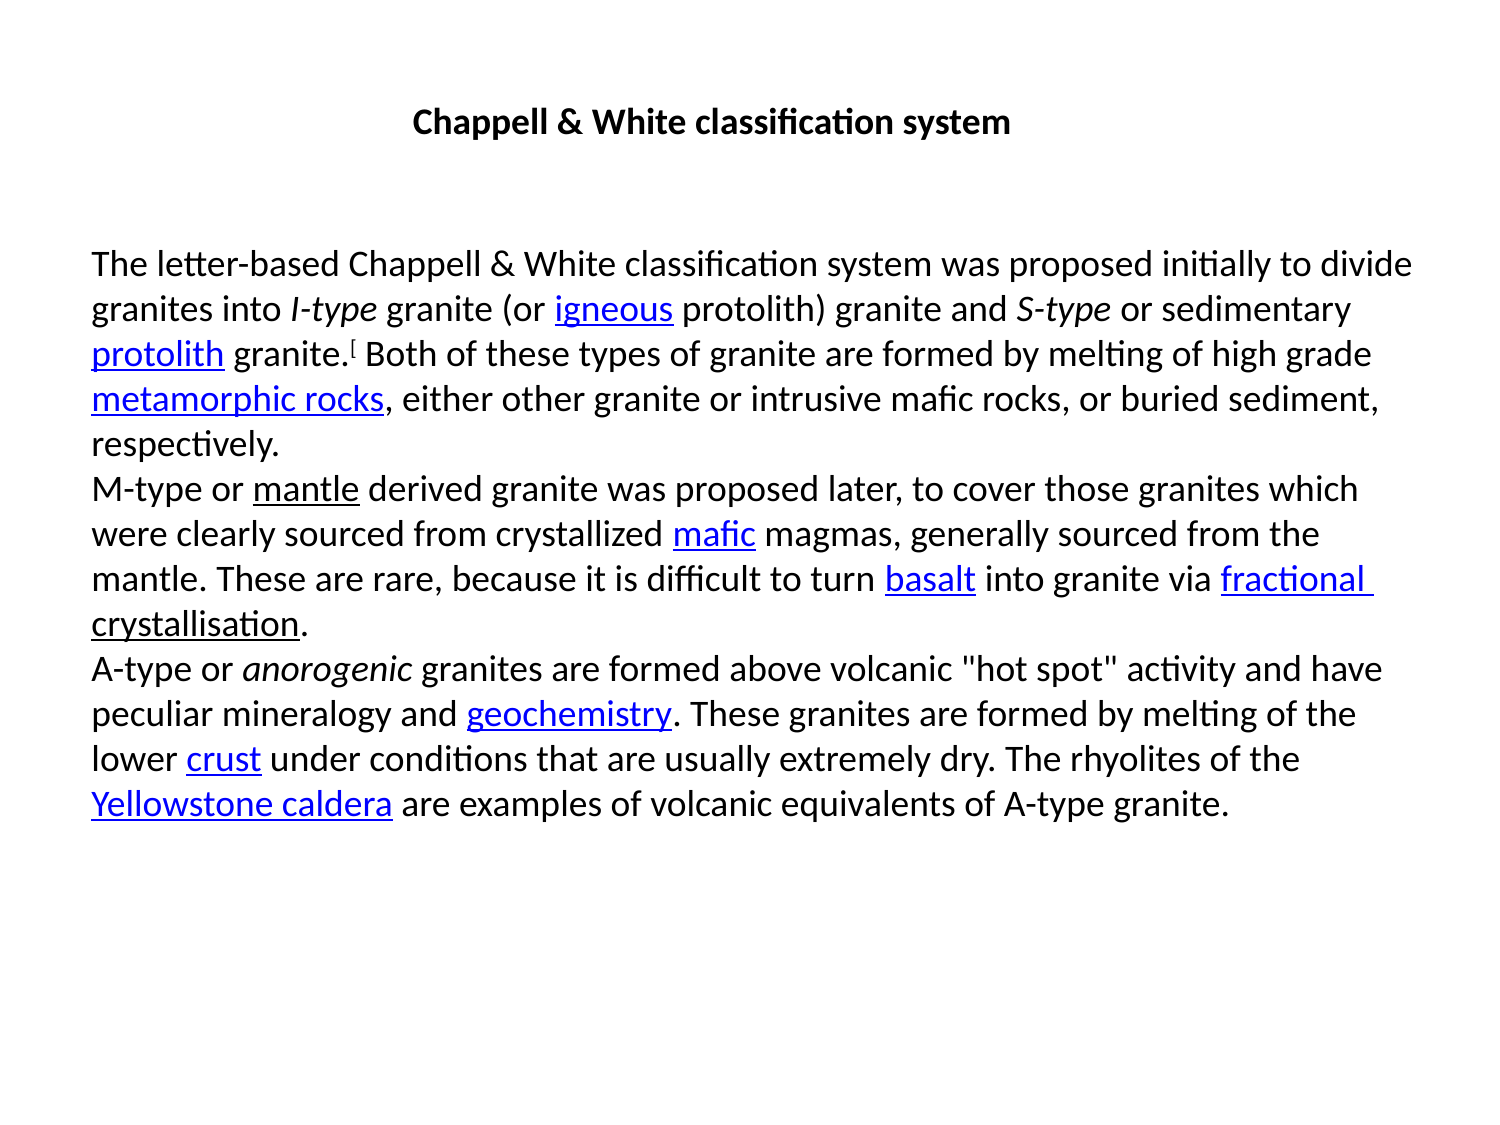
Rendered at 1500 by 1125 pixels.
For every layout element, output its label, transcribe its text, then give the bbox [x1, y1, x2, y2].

text_box The letter-based Chappell & White classification system was proposed initially to divide granites into I-type granite (or igneous protolith) granite and S-type or sedimentary protolith granite.[ Both of these types of granite are formed by melting of high grade metamorphic rocks, either other granite or intrusive mafic rocks, or buried sediment, respectively. M-type or mantle derived granite was proposed later, to cover those granites which were clearly sourced from crystallized mafic magmas, generally sourced from the mantle. These are rare, because it is difficult to turn basalt into granite via fractional crystallisation. A-type or anorogenic granites are formed above volcanic "hot spot" activity and have peculiar mineralogy and geochemistry. These granites are formed by melting of the lower crust under conditions that are usually extremely dry. The rhyolites of the Yellowstone caldera are examples of volcanic equivalents of A-type granite. [76, 231, 1459, 832]
text_box Chappell & White classification system [398, 89, 1027, 150]
